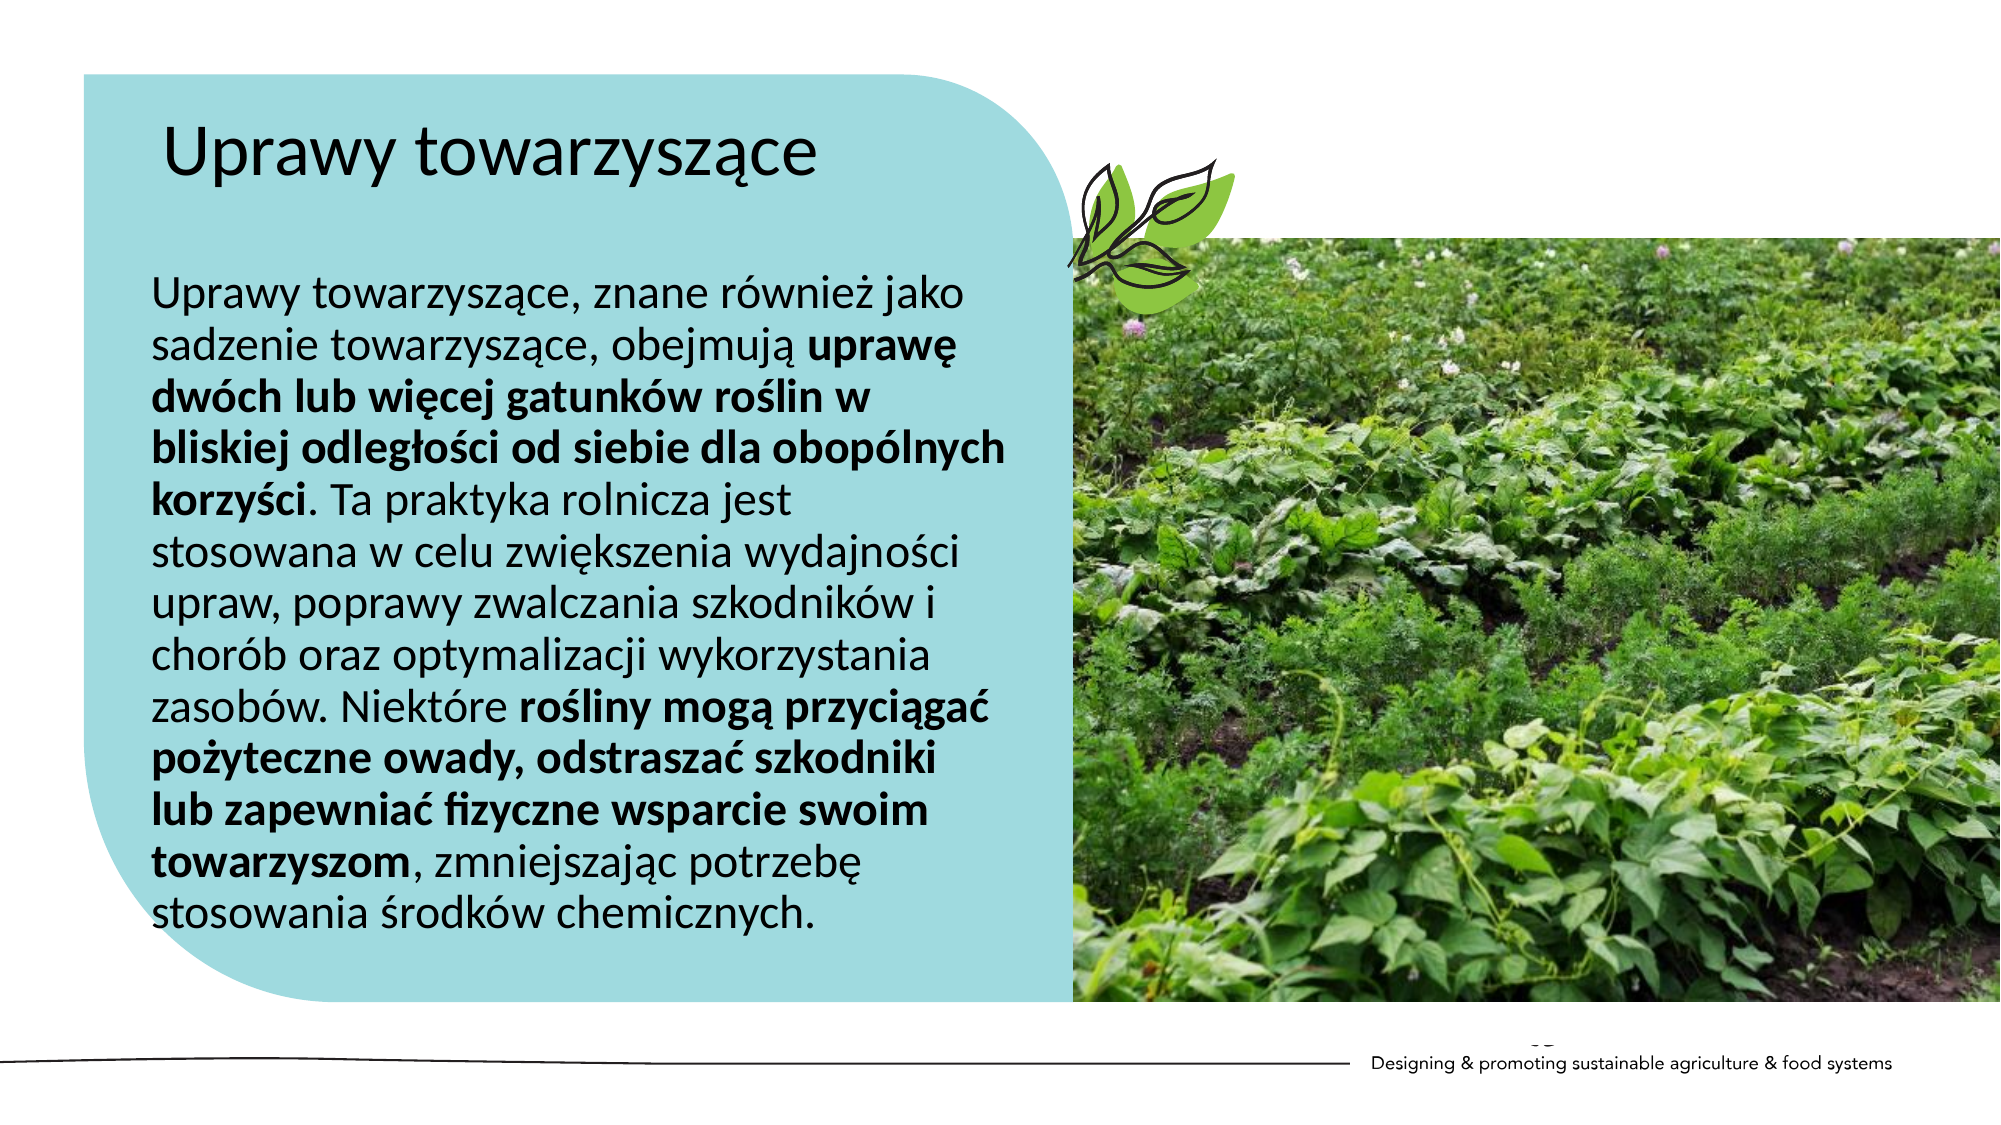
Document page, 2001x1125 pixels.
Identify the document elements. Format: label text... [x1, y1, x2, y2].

picture [1073, 238, 2000, 1003]
list Uprawy towarzyszące, znane również jako sadzenie towarzyszące, obejmują uprawę dwóch lub więcej gatunków roślin w bliskiej odległości od siebie dla obopólnych korzyści. Ta praktyka rolnicza jest stosowana w celu zwiększenia wydajności upraw, poprawy zwalczania szkodników i chorób oraz optymalizacji wykorzystania zasobów. Niektóre rośliny mogą przyciągać pożyteczne owady, odstraszać szkodniki lub zapewniać fizyczne wsparcie swoim towarzyszom, zmniejszając potrzebę stosowania środków chemicznych. [98, 259, 1026, 757]
list Uprawy towarzyszące [147, 103, 967, 199]
picture [1332, 1045, 1914, 1088]
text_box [1076, 131, 1233, 323]
